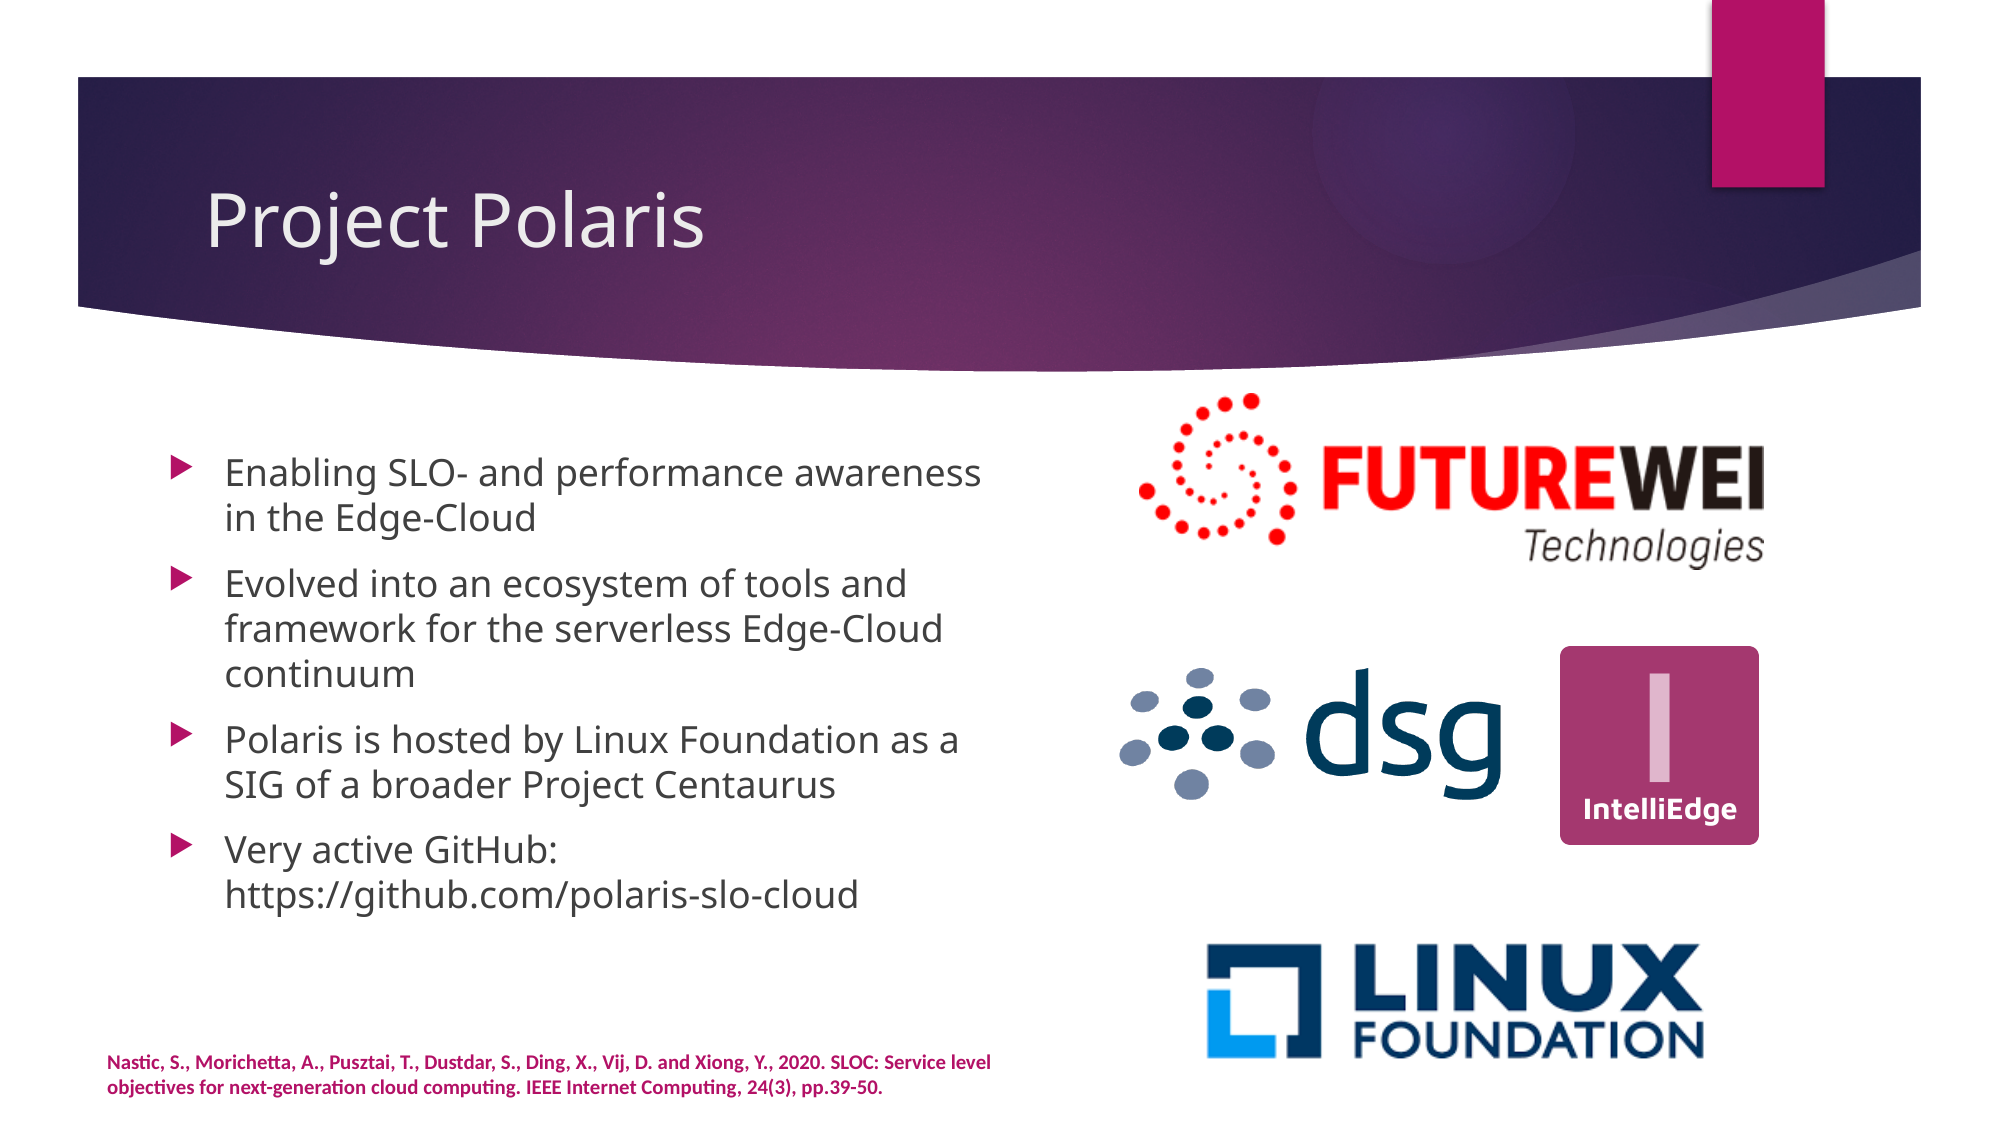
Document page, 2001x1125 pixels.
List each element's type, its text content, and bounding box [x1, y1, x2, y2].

list Enabling SLO- and performance awareness in the Edge-Cloud Evolved into an ecosystem of tools and framework for the serverless Edge-Cloud continuum Polaris is hosted by Linux Foundation as a SIG of a broader Project Centaurus Very active GitHub: https://github.com/polaris-slo-cloud [153, 441, 1000, 1002]
picture [1118, 668, 1523, 800]
footer Nastic, S., Morichetta, A., Pusztai, T., Dustdar, S., Ding, X., Vij, D. and Xiong, Y., 2020. SLOC: Service level objectives for next-generation cloud computing. IEEE Internet Computing, 24(3), pp.39-50. [92, 1048, 1028, 1099]
picture [1560, 646, 1759, 845]
picture [1138, 392, 1765, 570]
picture [1151, 888, 1760, 1116]
title Project Polaris [189, 159, 1627, 276]
